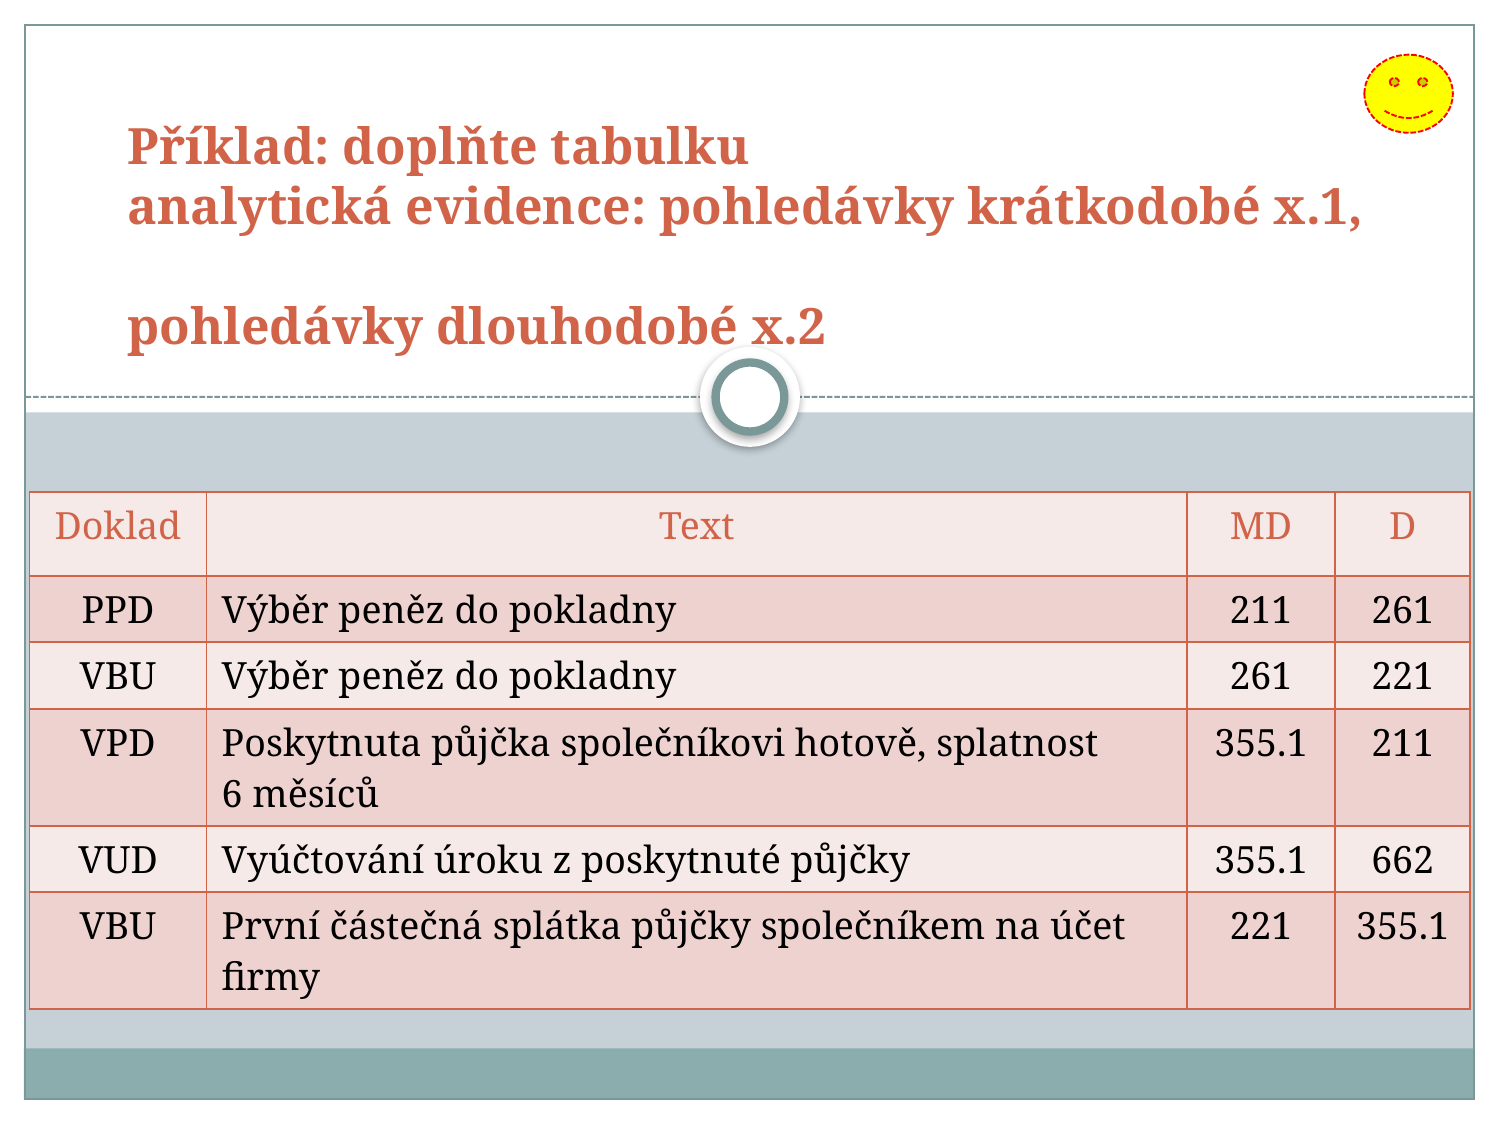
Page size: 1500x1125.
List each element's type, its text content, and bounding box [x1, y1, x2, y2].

table_cell PPD [30, 577, 206, 641]
table_cell Výběr peněz do pokladny [207, 643, 1186, 708]
table_header D [1336, 493, 1469, 575]
table_header Text [207, 493, 1186, 575]
table_header MD [1188, 493, 1334, 575]
table_cell Vyúčtování úroku z poskytnuté půjčky [207, 827, 1186, 891]
table_cell 211 [1336, 710, 1469, 825]
title Příklad: doplňte tabulku analytická evidence: pohledávky krátkodobé x.1, pohledávky dlouhodobé x.2 [112, 62, 1388, 362]
table_cell 662 [1336, 827, 1469, 891]
table_cell VUD [30, 827, 206, 891]
table_cell 221 [1336, 643, 1469, 708]
table_cell 355.1 [1188, 827, 1334, 891]
table_header Doklad [30, 493, 206, 575]
table_cell 355.1 [1188, 710, 1334, 825]
table_cell 261 [1336, 577, 1469, 641]
table_cell 355.1 [1336, 893, 1469, 1008]
text_box [1363, 53, 1454, 134]
table_cell 221 [1188, 893, 1334, 1008]
table_cell 261 [1188, 643, 1334, 708]
table_cell Výběr peněz do pokladny [207, 577, 1186, 641]
table_cell VBU [30, 893, 206, 1008]
table_cell VPD [30, 710, 206, 825]
table_cell Poskytnuta půjčka společníkovi hotově, splatnost 6 měsíců [207, 710, 1186, 825]
subtitle [29, 231, 1471, 491]
table_cell 211 [1188, 577, 1334, 641]
table_cell První částečná splátka půjčky společníkem na účet firmy [207, 893, 1186, 1008]
table_cell VBU [30, 643, 206, 708]
